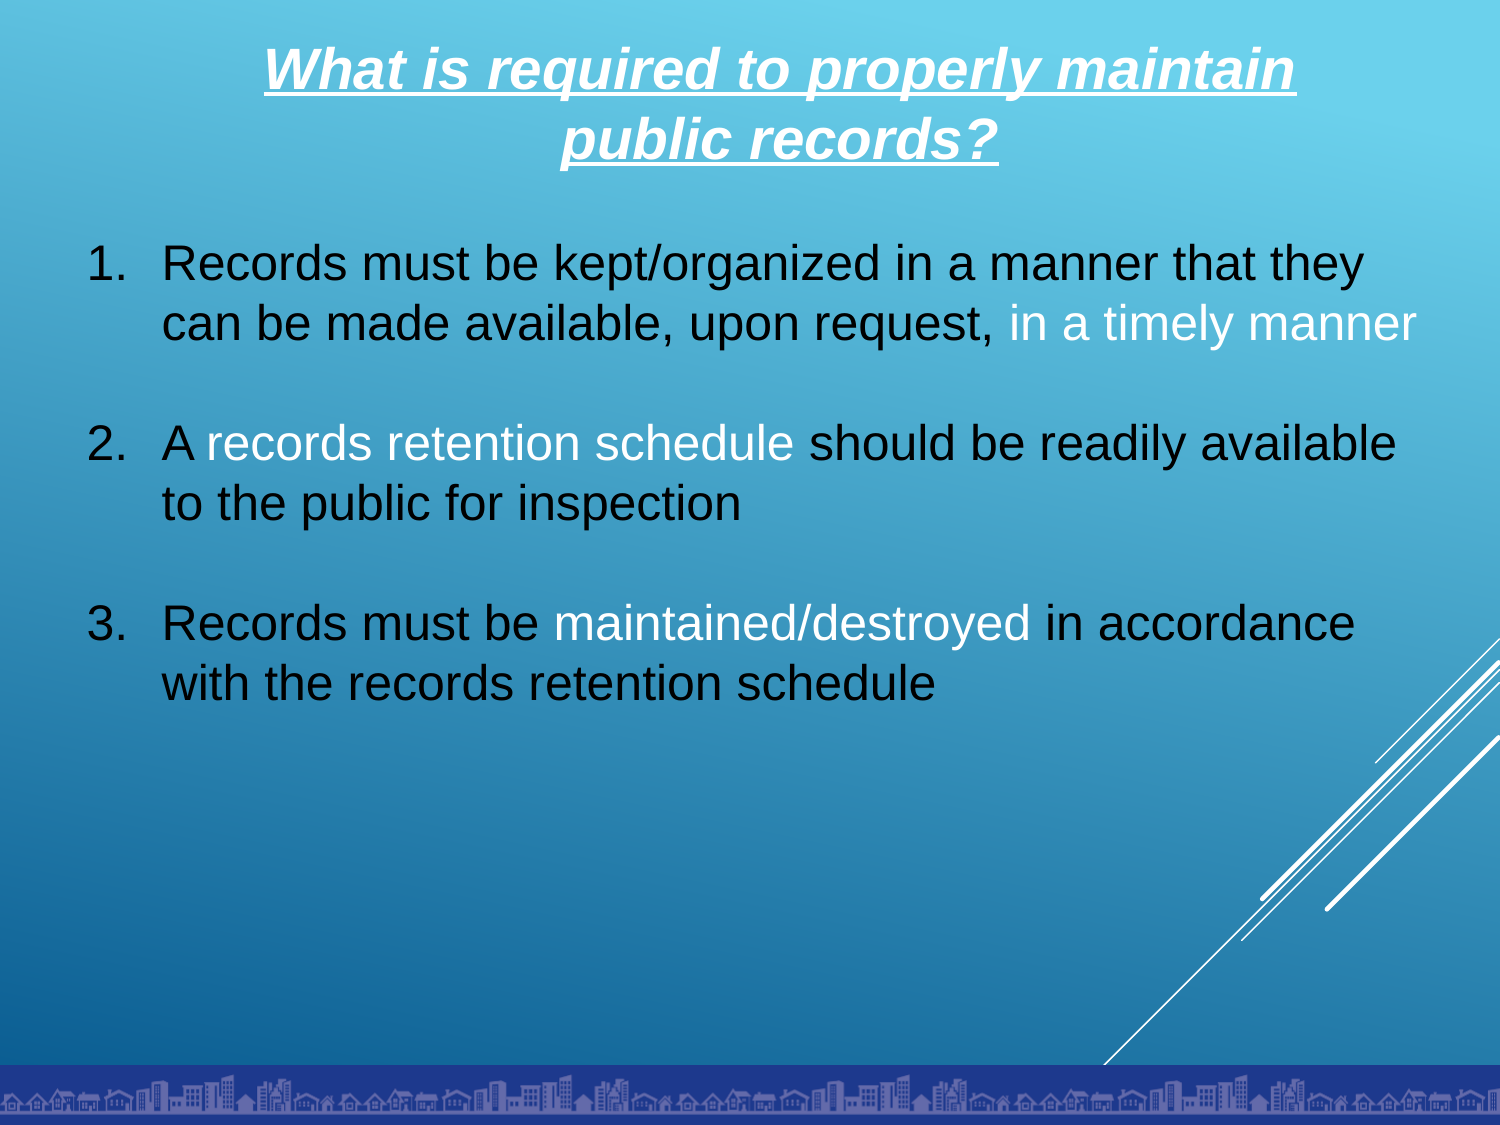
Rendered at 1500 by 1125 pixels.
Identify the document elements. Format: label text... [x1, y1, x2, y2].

picture [0, 1065, 1500, 1125]
text_box Records must be kept/organized in a manner that they can be made available, upon request, in a timely manner A records retention schedule should be readily available to the public for inspection Records must be maintained/destroyed in accordance with the records retention schedule [71, 223, 1435, 779]
text_box What is required to properly maintain public records? [245, 23, 1316, 179]
